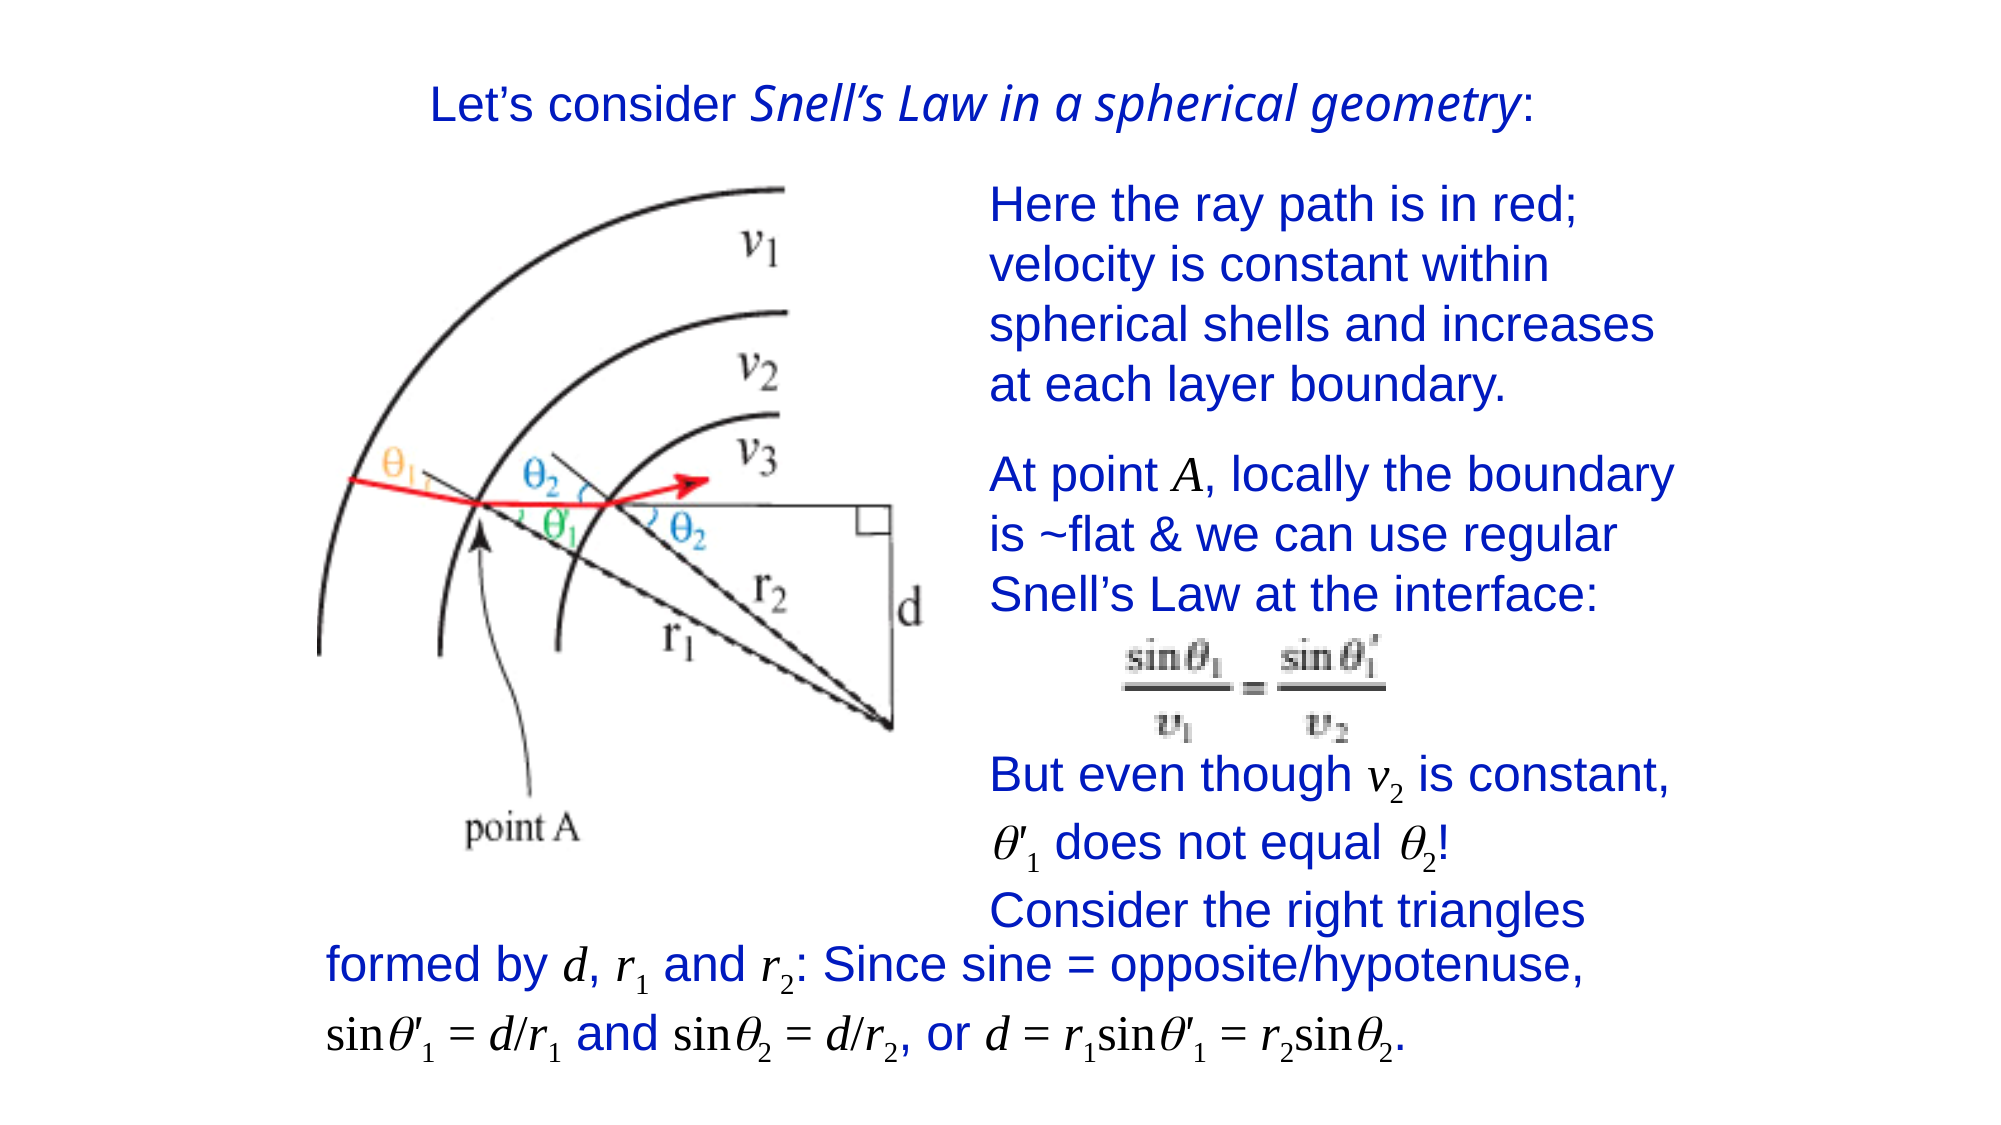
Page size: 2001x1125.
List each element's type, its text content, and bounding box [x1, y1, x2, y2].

picture [1117, 627, 1387, 753]
text_box Let’s consider Snell’s Law in a spherical geometry: [414, 64, 1551, 139]
picture [317, 164, 945, 878]
text_box Here the ray path is in red; velocity is constant within spherical shells and increases at each layer boundary. At point A, locally the boundary is ~flat & we can use regular Snell’s Law at the interface: But even though v2 is constant, '1 does not equal ! Consider the right triangles [974, 163, 1691, 946]
text_box formed by d, r1 and r2: Since sine = opposite/hypotenuse, sin'1 = d/r1 and sin2 = d/r2, or d = r1sin'1 = r2sin2. [311, 924, 1601, 1076]
